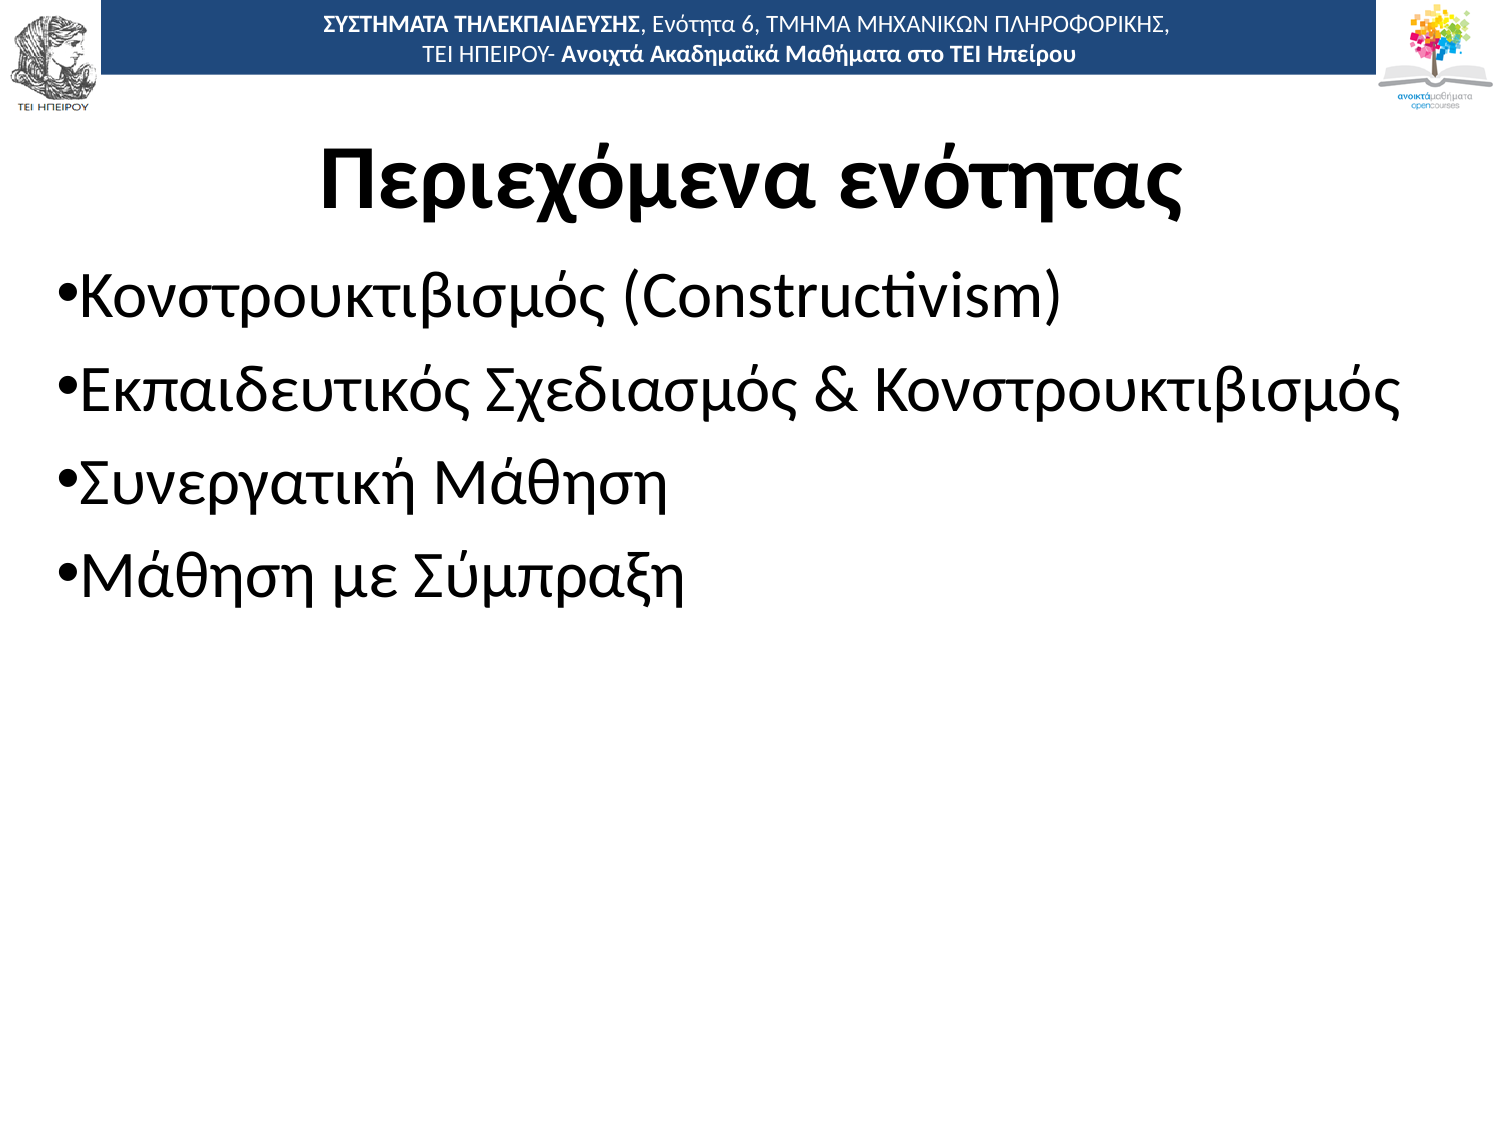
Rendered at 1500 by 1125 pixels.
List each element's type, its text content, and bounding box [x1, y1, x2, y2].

text_box Κονστρουκτιβισμός (Constructivism) Εκπαιδευτικός Σχεδιασμός & Κονστρουκτιβισμός Συνεργατική Μάθηση Μάθηση με Σύμπραξη [41, 243, 1471, 863]
picture [0, 0, 101, 114]
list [1375, 0, 1500, 114]
text_box ΣΥΣΤΗΜΑΤΑ ΤΗΛΕΚΠΑΙΔΕΥΣΗΣ, Ενότητα 6, ΤΜΗΜΑ ΜΗΧΑΝΙΚΩΝ ΠΛΗΡΟΦΟΡΙΚΗΣ, ΤΕΙ ΗΠΕΙΡΟΥ- Ανοιχτά Ακαδημαϊκά Μαθήματα στο ΤΕΙ Ηπείρου [101, 0, 1373, 75]
title Περιεχόμενα ενότητας [76, 78, 1427, 243]
